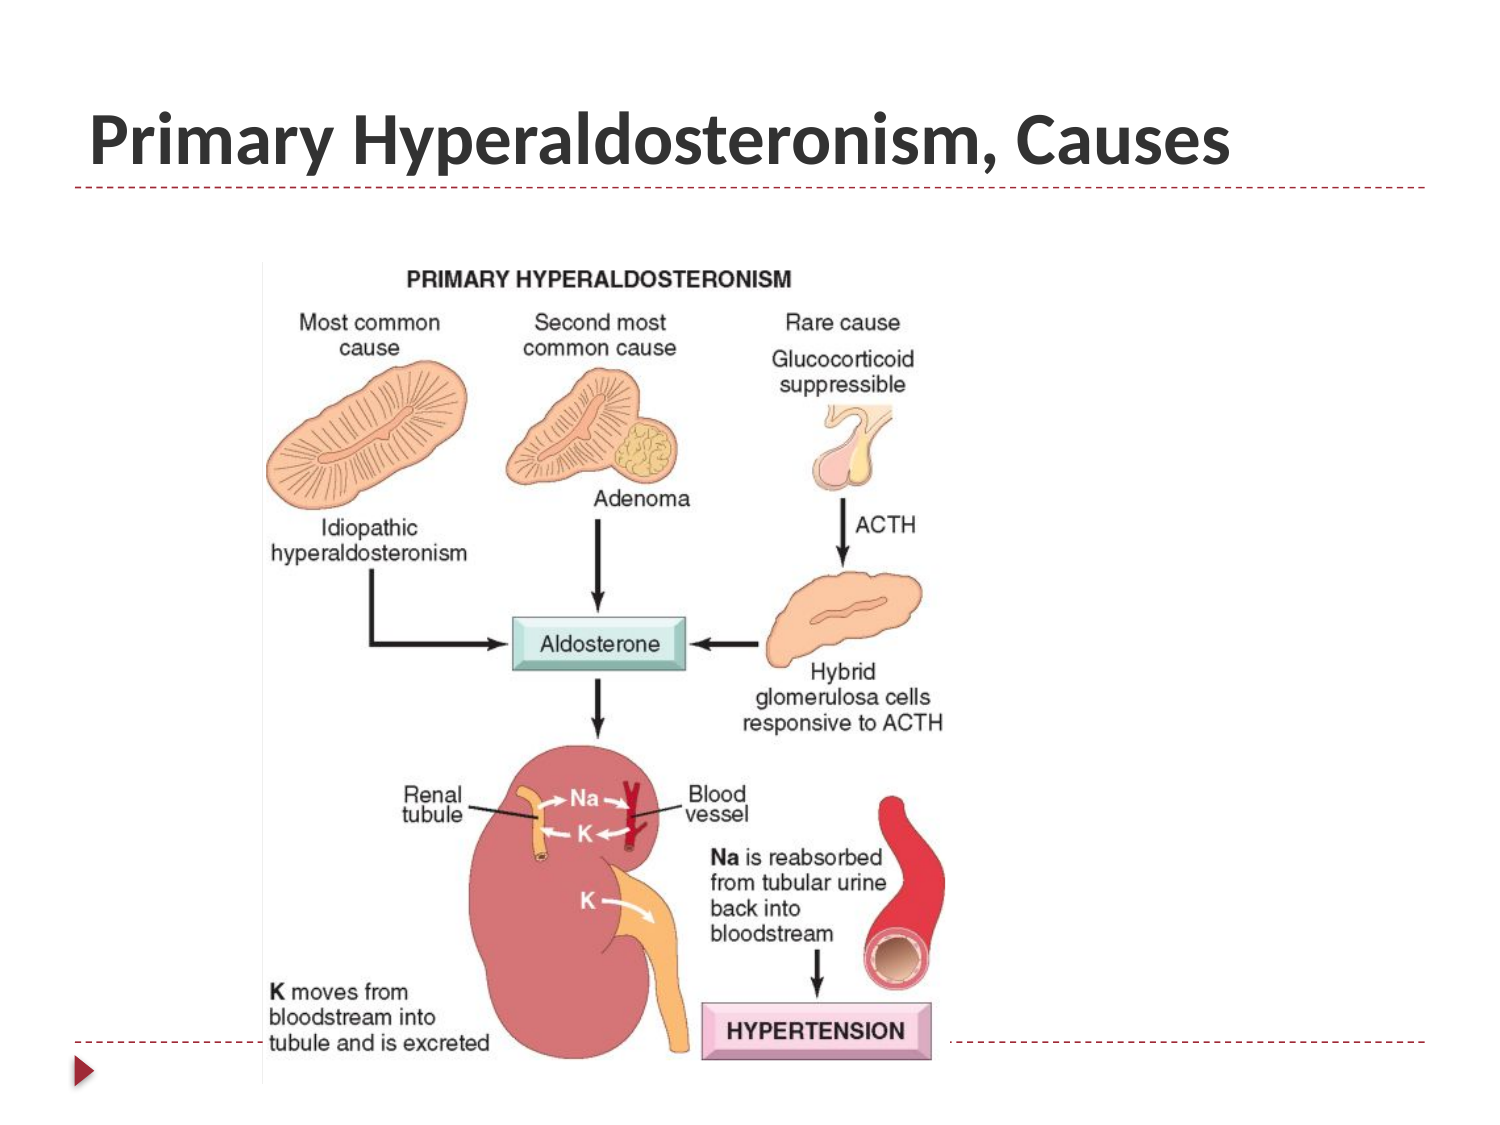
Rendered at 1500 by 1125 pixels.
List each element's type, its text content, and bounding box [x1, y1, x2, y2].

title Primary Hyperaldosteronism, Causes [75, 24, 1425, 188]
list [262, 262, 951, 1084]
